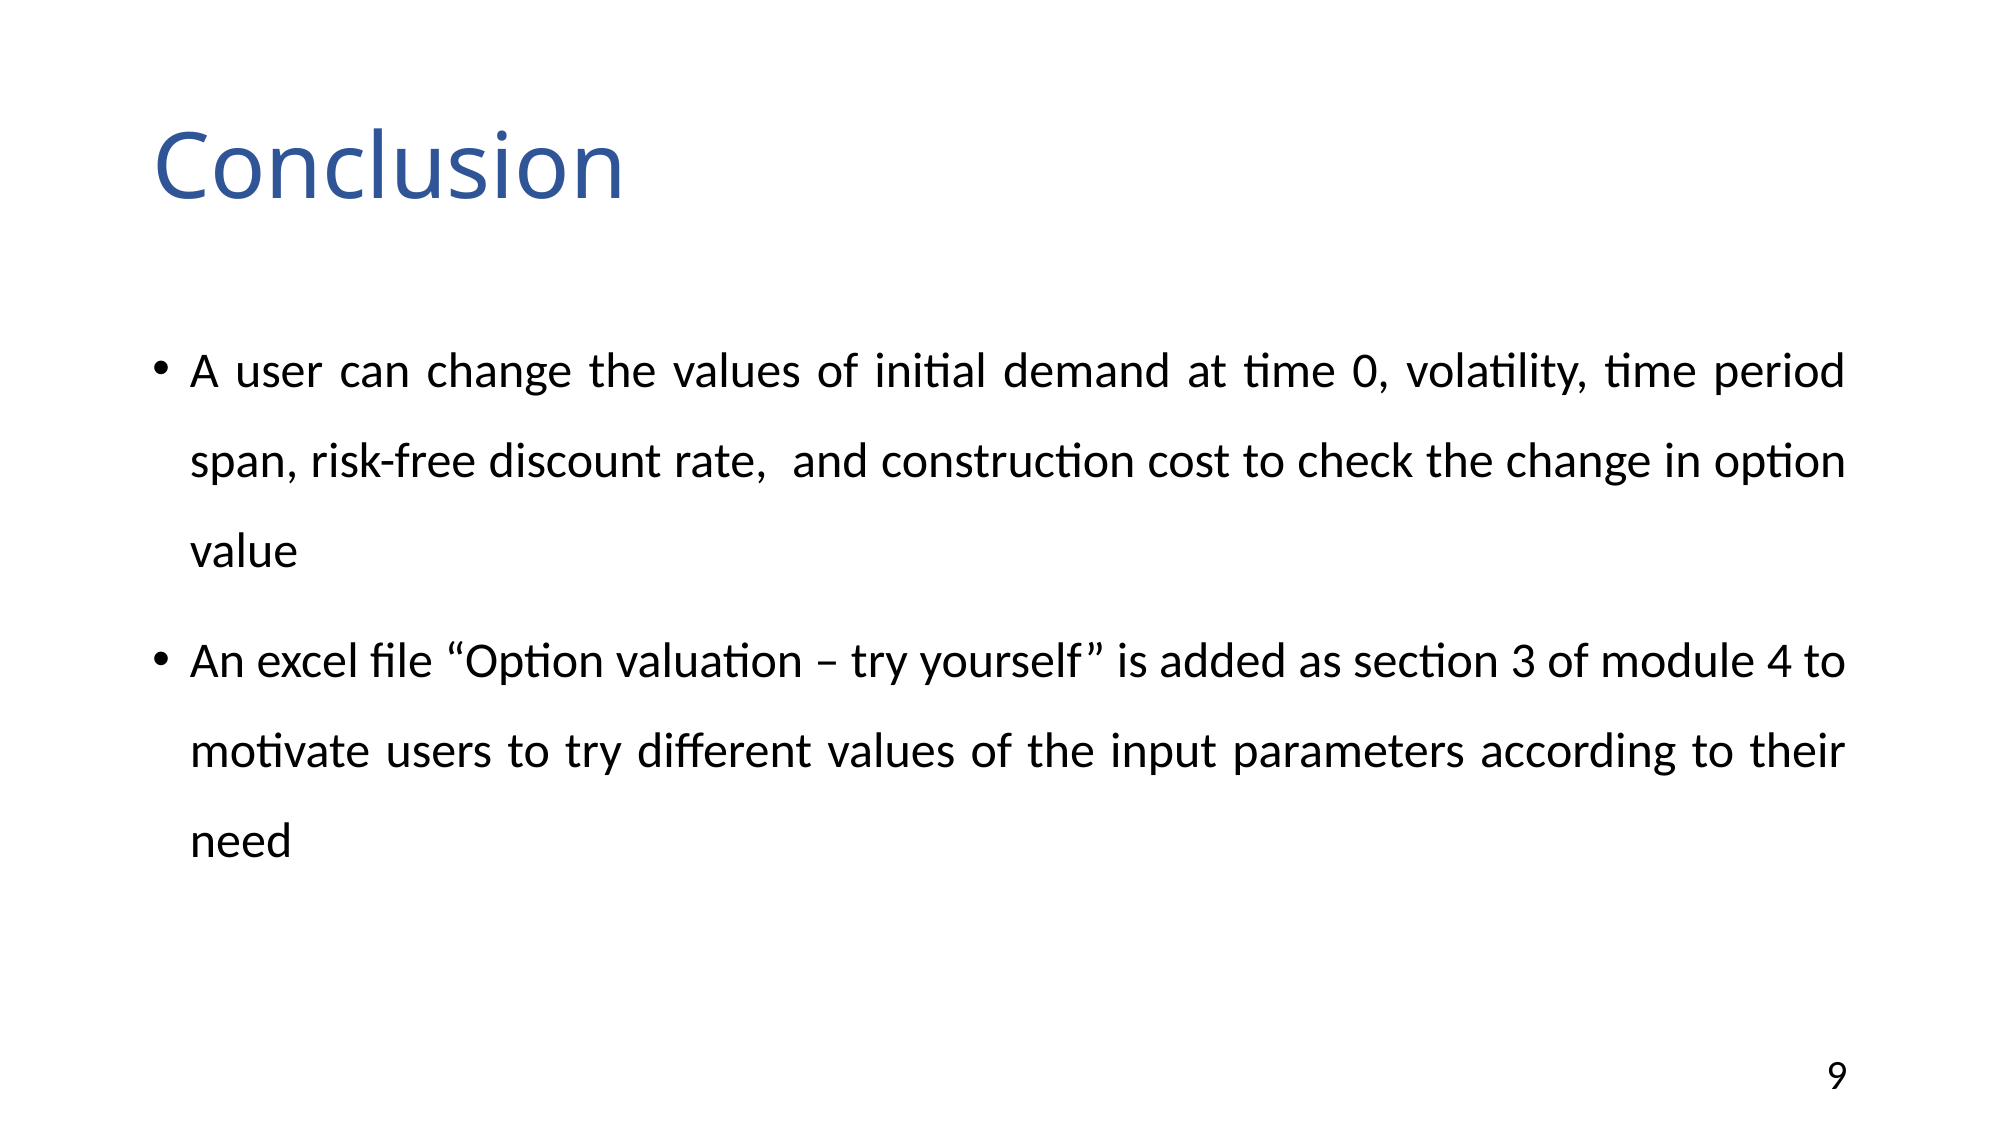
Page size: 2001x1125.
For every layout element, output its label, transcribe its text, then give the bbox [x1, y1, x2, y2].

slide_number 9 [1412, 1042, 1863, 1103]
title Conclusion [137, 59, 1863, 278]
